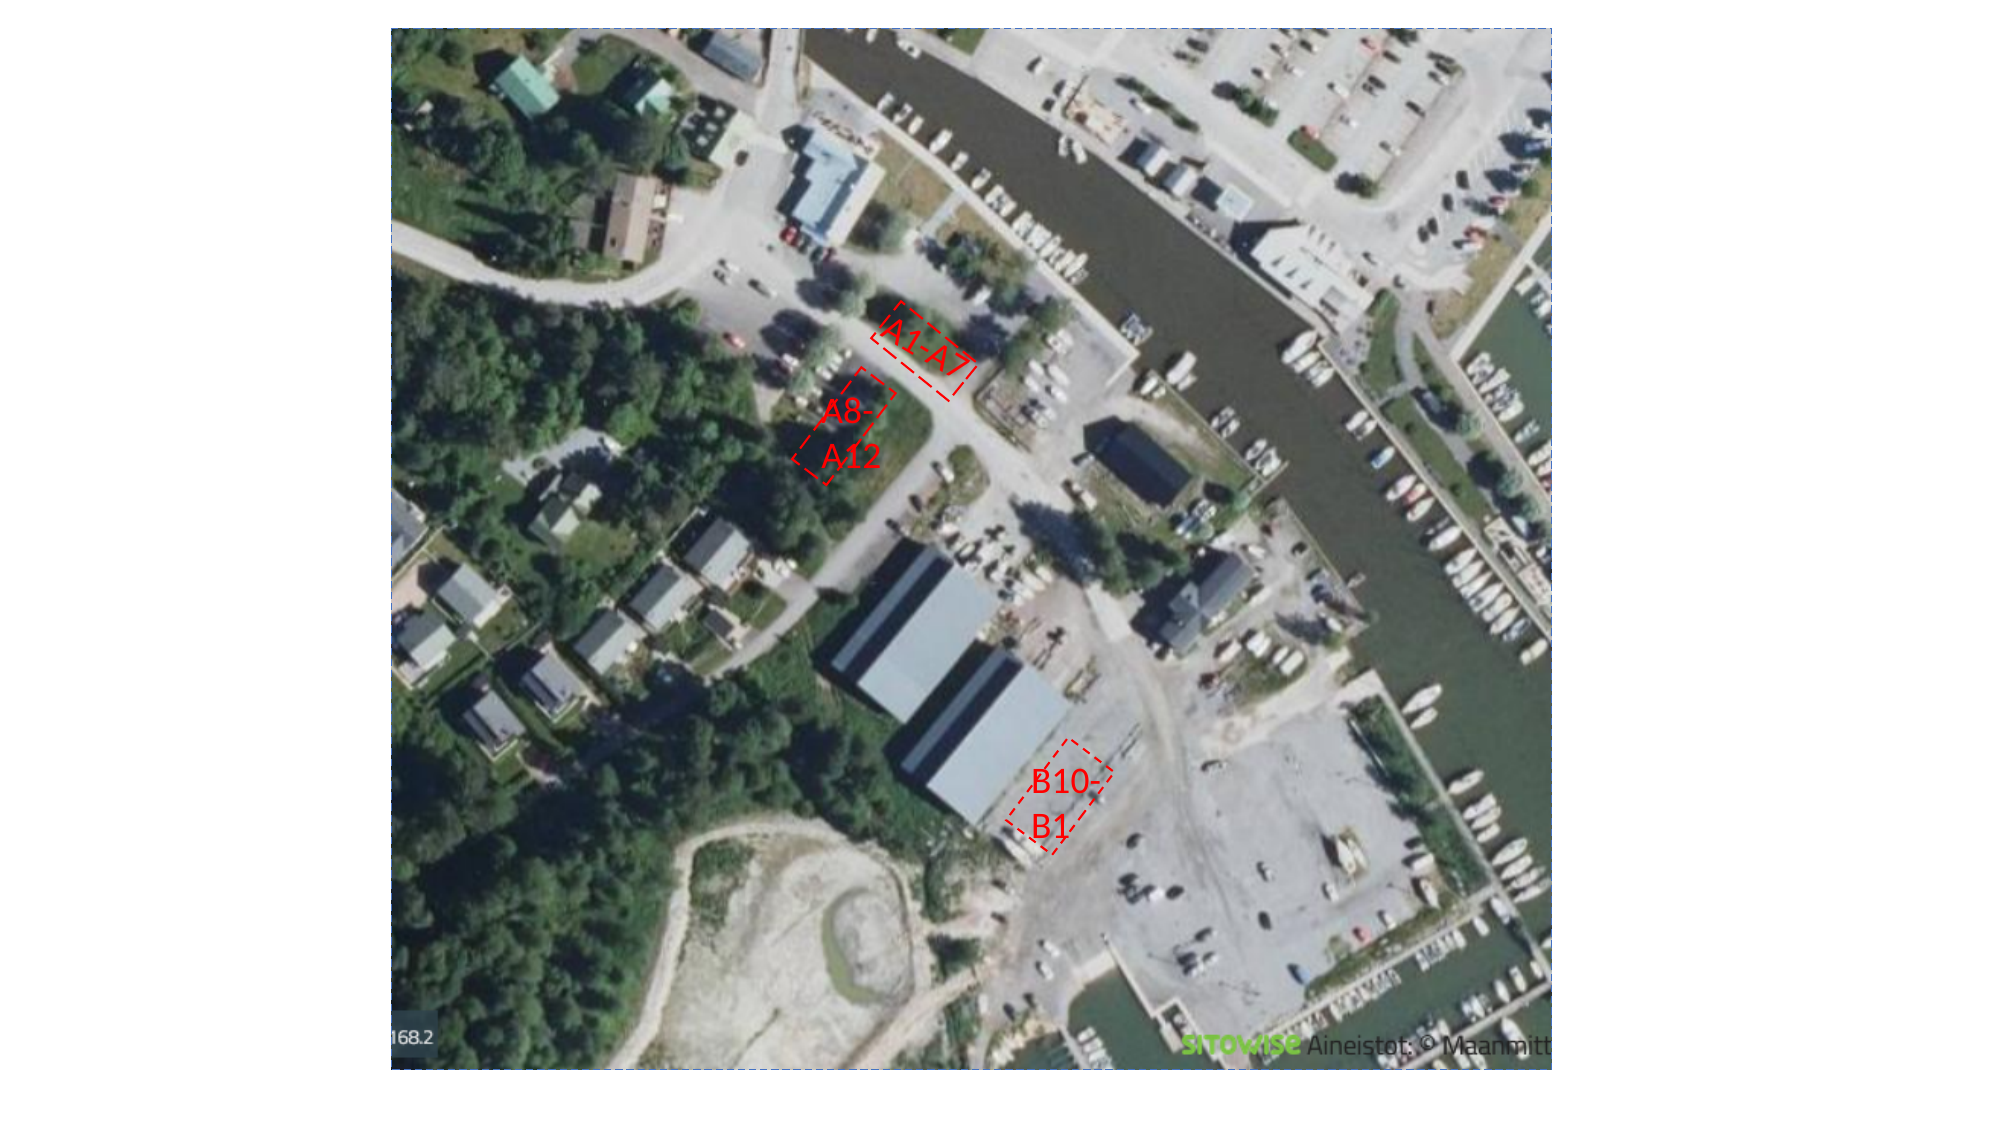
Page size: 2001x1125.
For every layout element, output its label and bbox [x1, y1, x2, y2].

list [391, 28, 1552, 1070]
